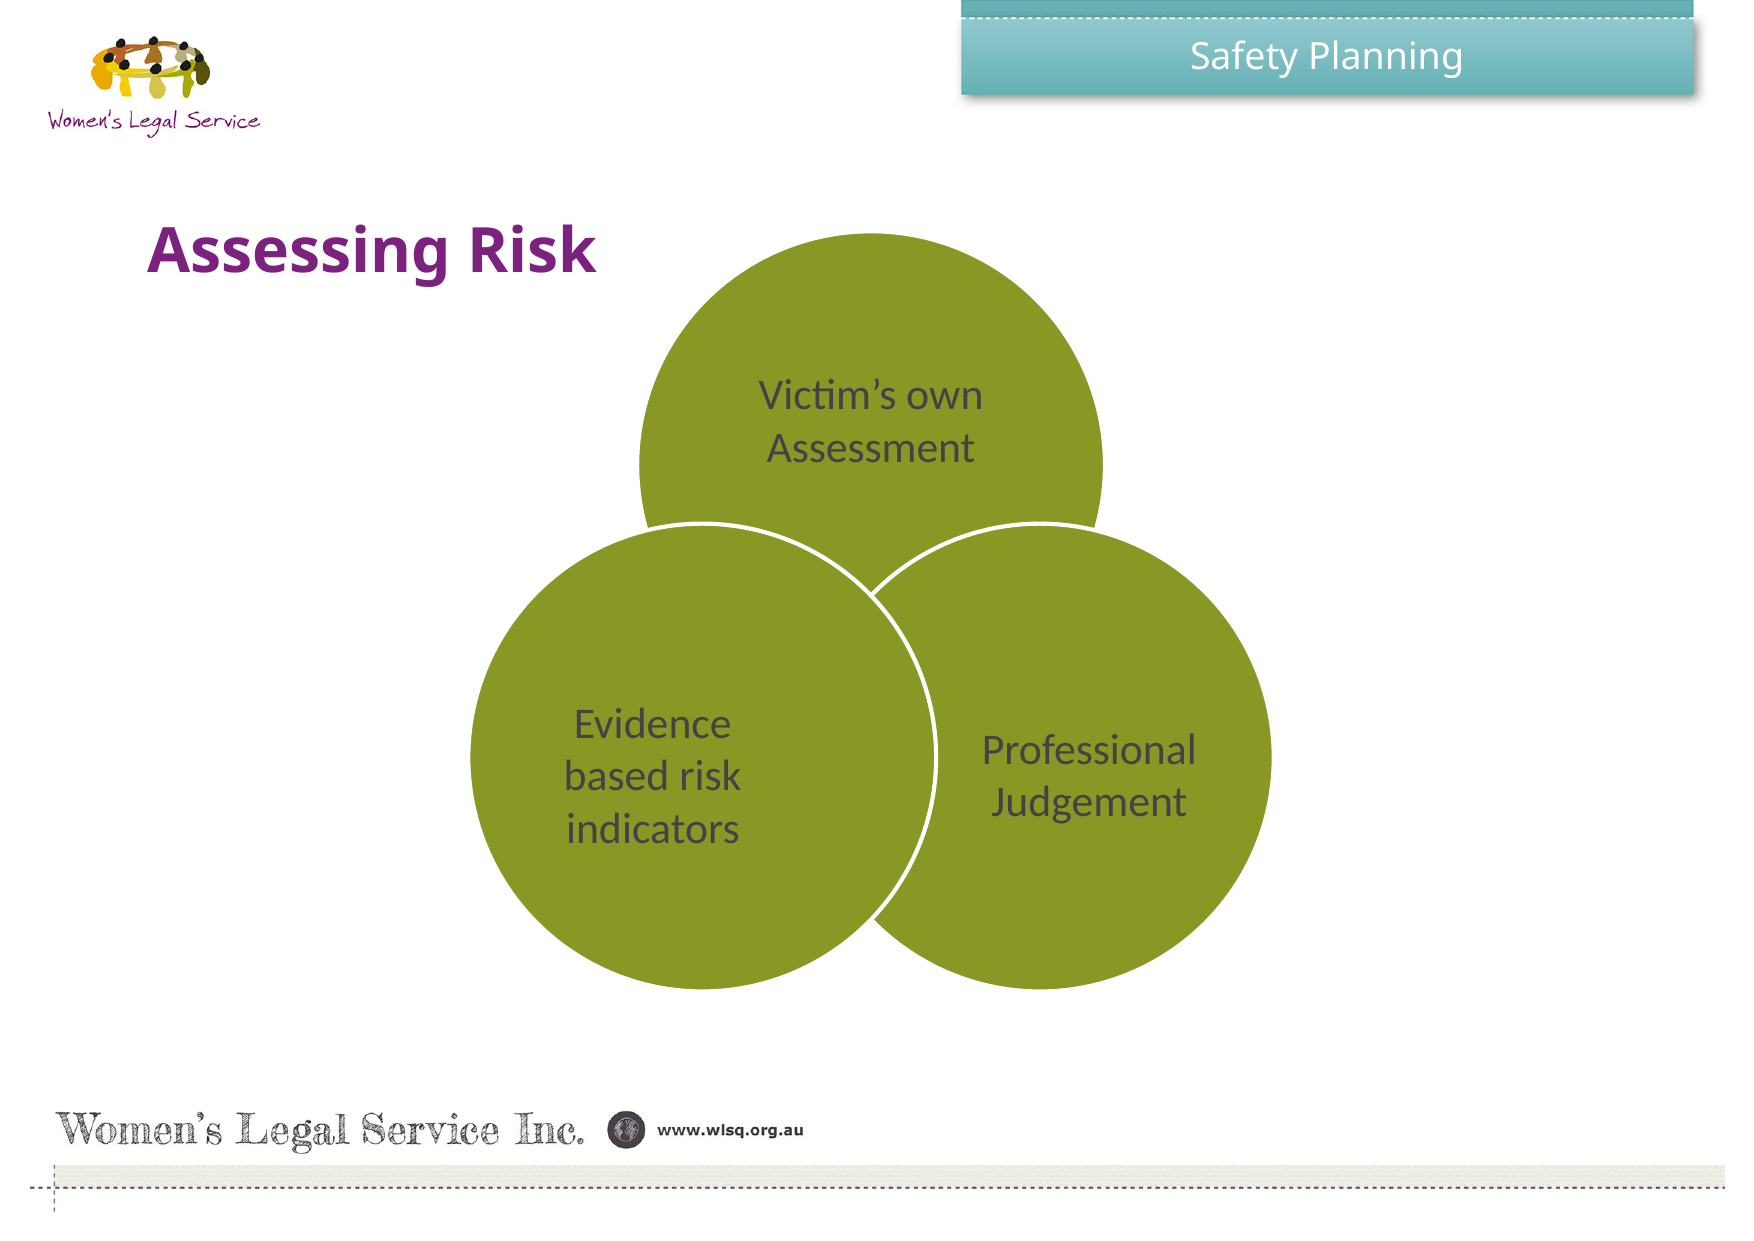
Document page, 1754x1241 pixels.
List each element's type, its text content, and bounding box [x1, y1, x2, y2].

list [77, 270, 1665, 1051]
title Safety Planning [959, 25, 1696, 84]
picture [0, 0, 1754, 1241]
list Assessing Risk [130, 154, 1623, 269]
